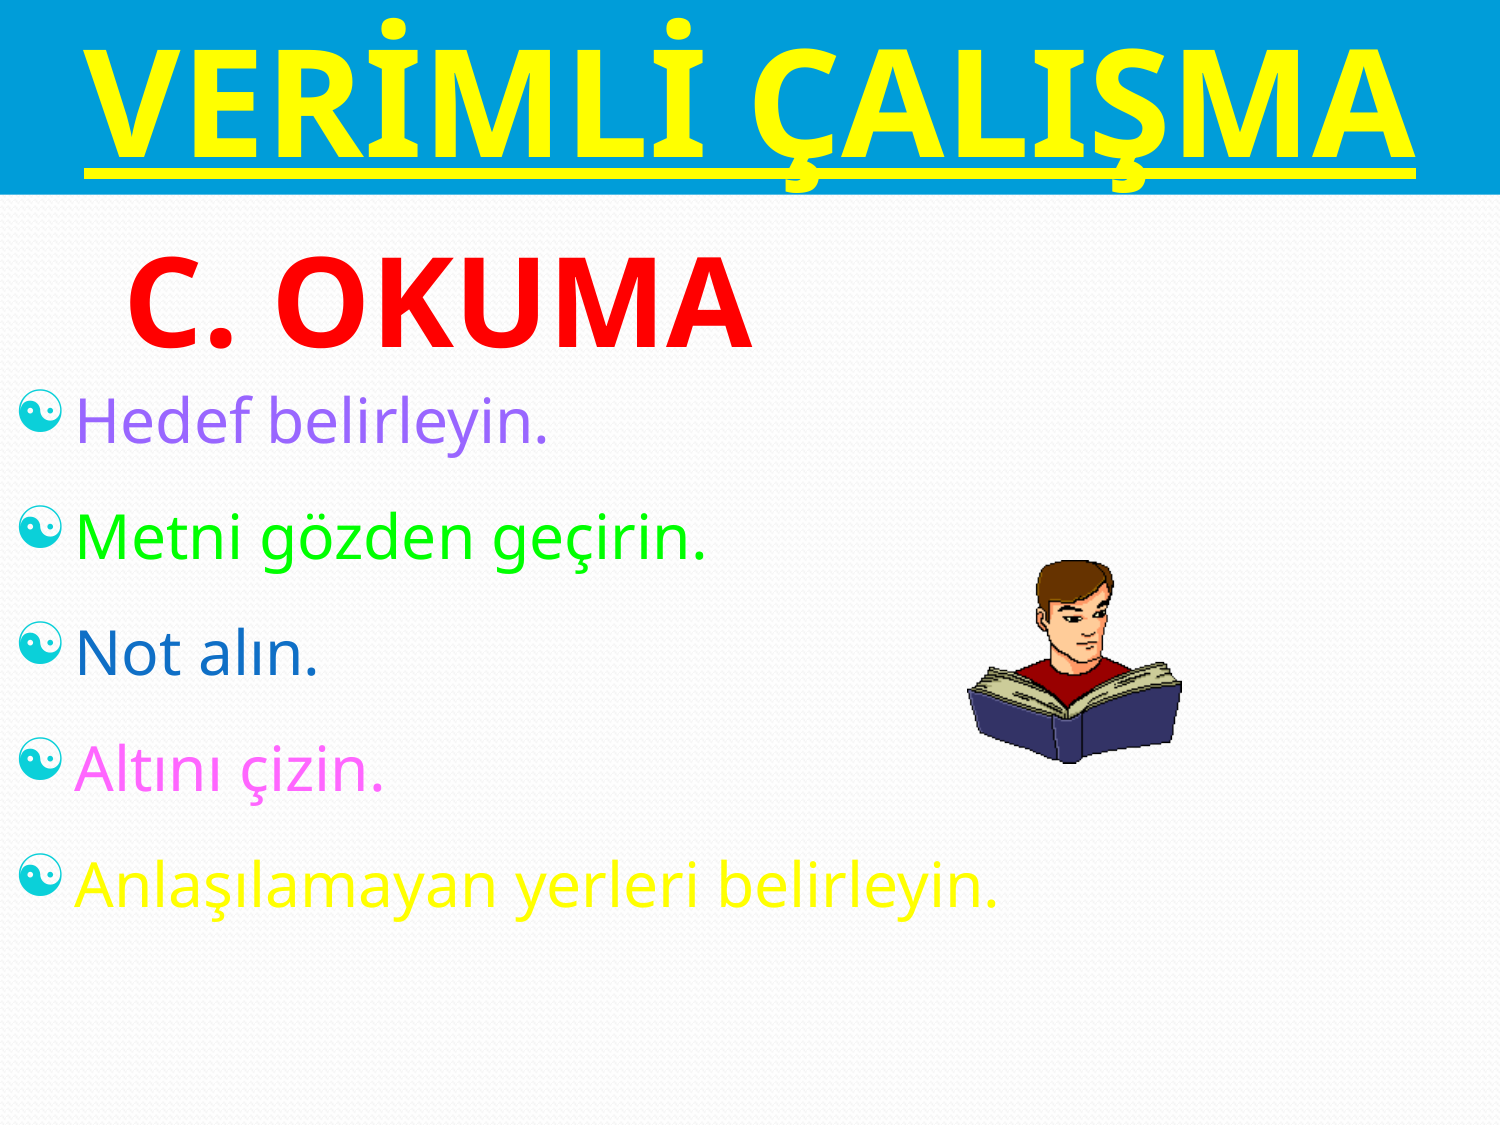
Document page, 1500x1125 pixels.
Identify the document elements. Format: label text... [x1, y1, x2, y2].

text_box VERİMLİ ÇALIŞMA [0, 0, 1500, 195]
title C. OKUMA [123, 195, 1199, 373]
list Hedef belirleyin. Metni gözden geçirin. Not alın. Altını çizin. Anlaşılamayan yerleri belirleyin. [0, 373, 1447, 929]
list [967, 560, 1183, 765]
title Çalışmadan başarılı olabilir miyim? [960, 561, 1189, 777]
